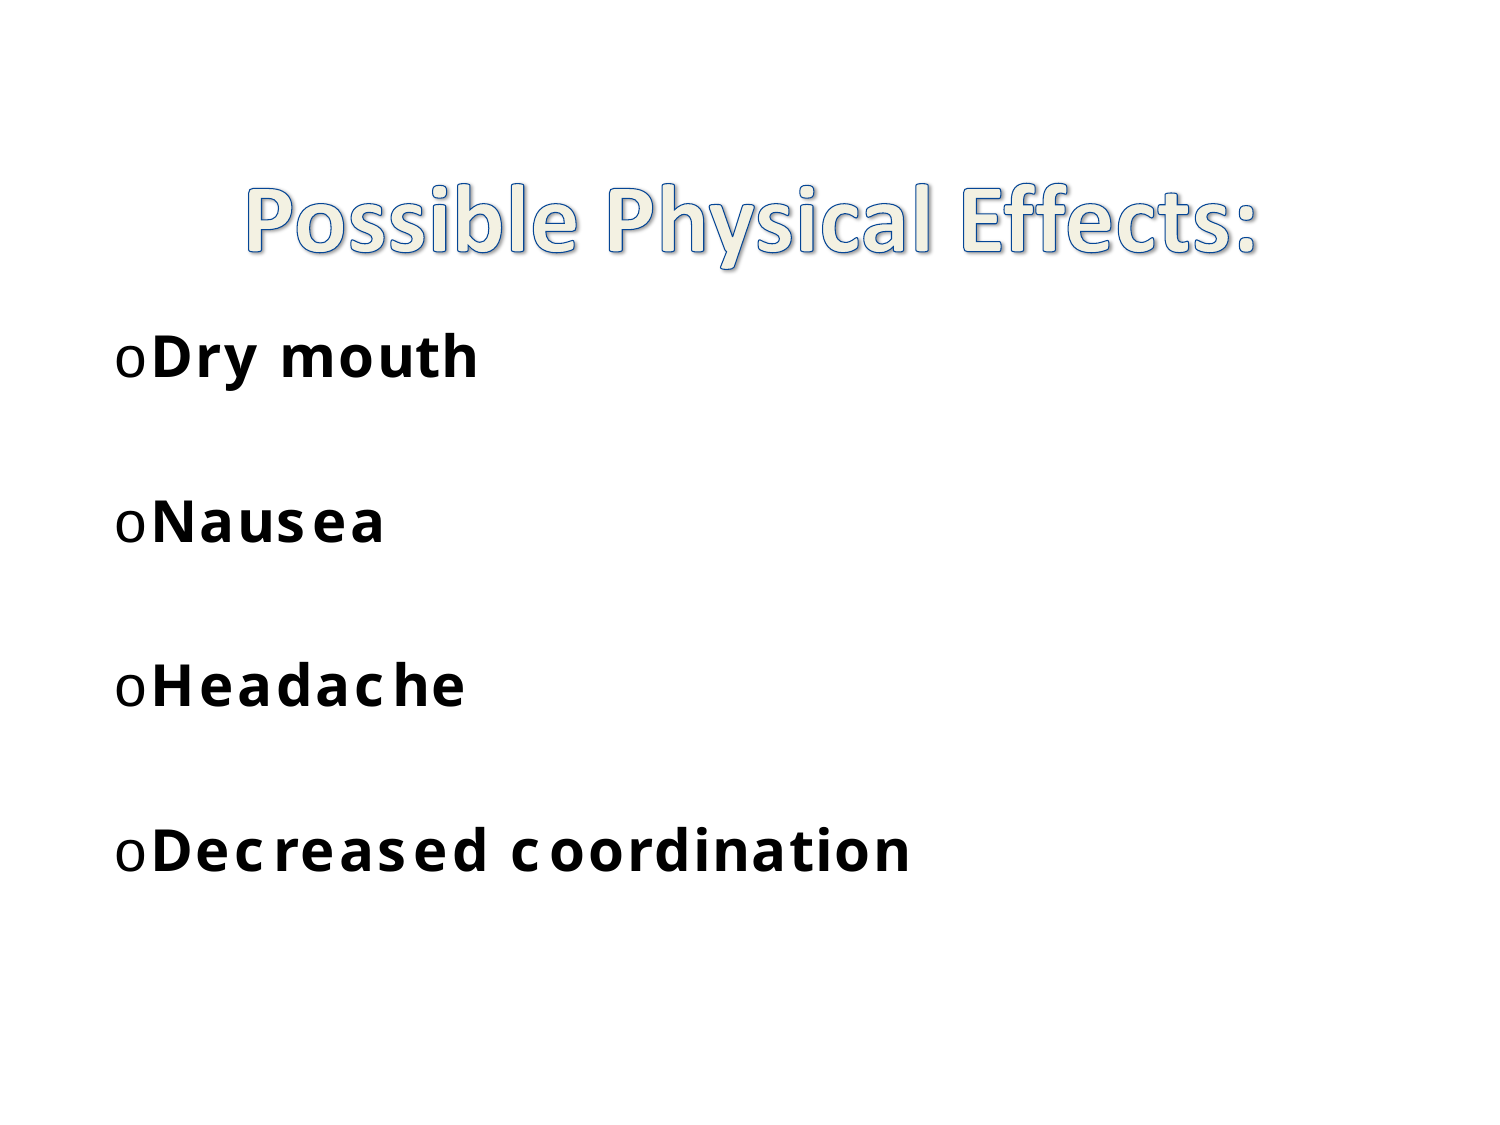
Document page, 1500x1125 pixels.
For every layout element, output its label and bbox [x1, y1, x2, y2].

picture [0, 152, 1500, 973]
